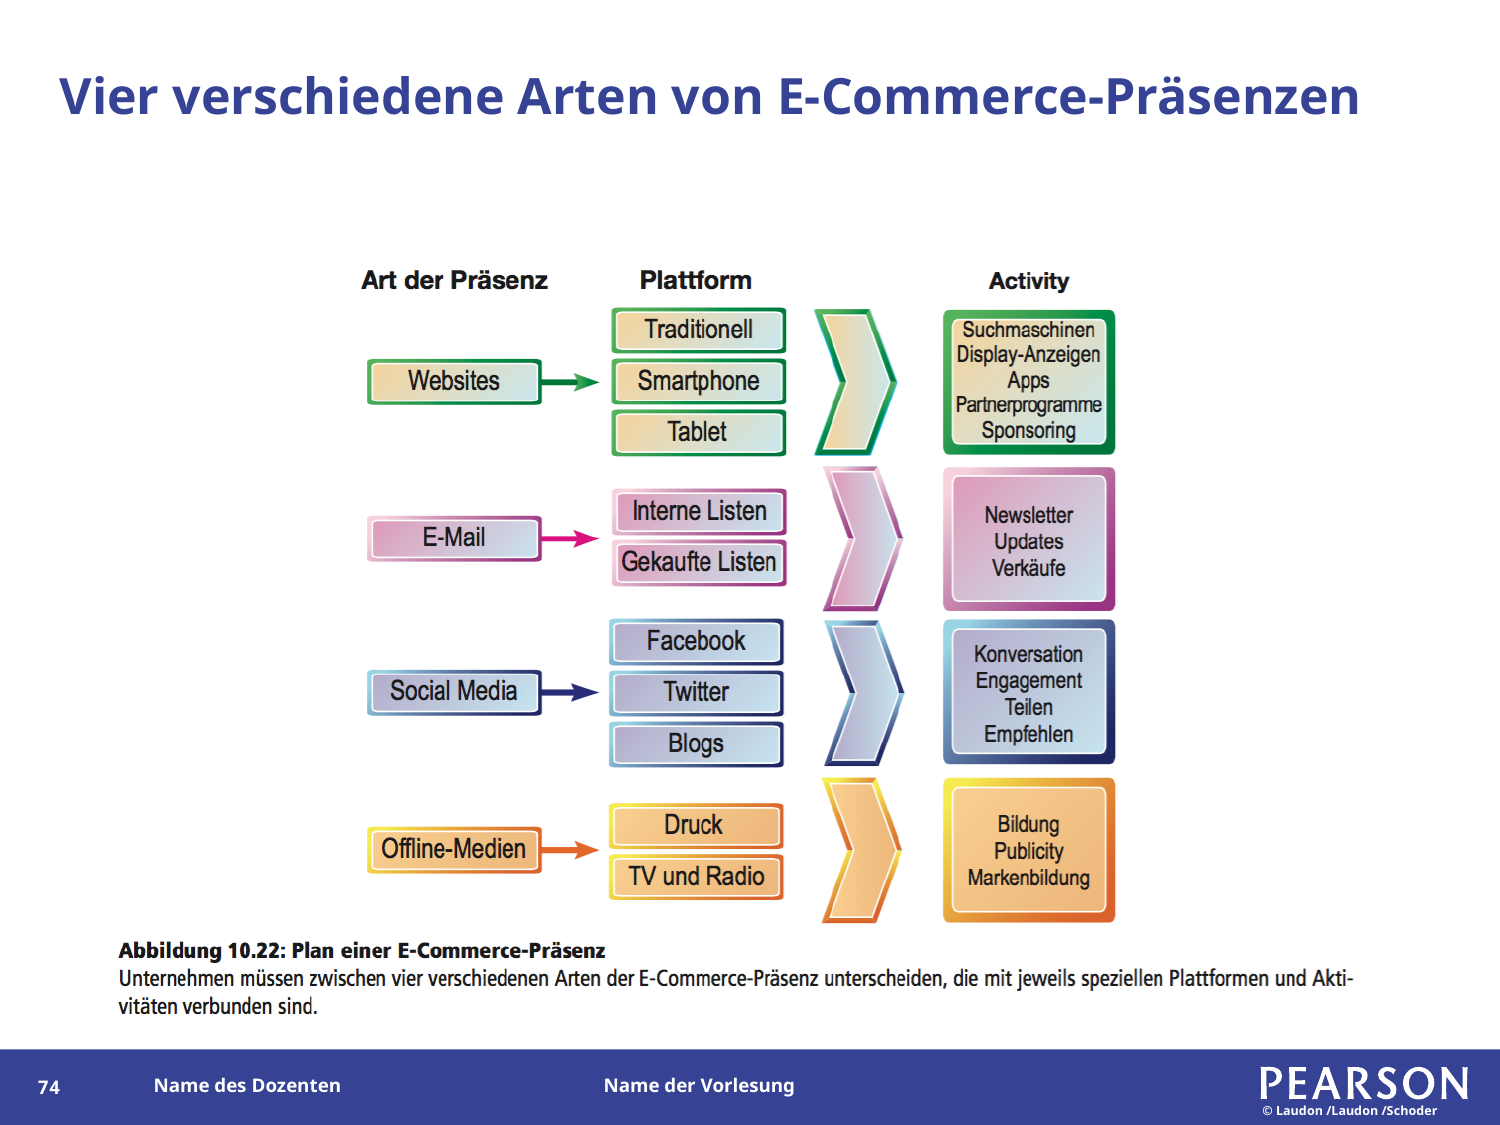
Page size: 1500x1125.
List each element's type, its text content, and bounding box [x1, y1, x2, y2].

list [115, 263, 1355, 1017]
slide_number 159 [22, 1067, 136, 1098]
title Vier verschiedene Arten von E-Commerce-Präsenzen [59, 64, 1410, 213]
